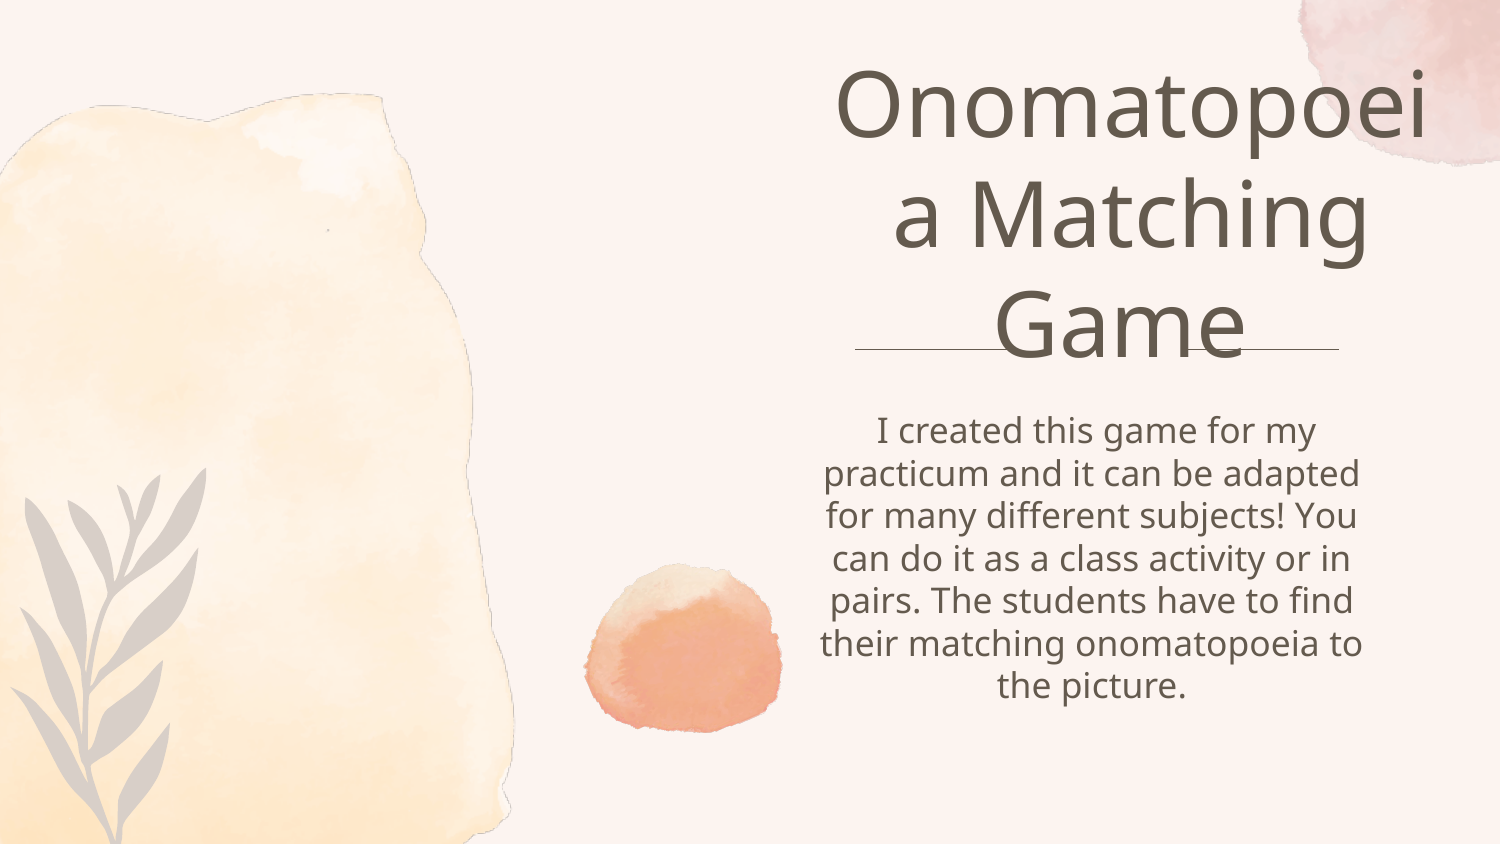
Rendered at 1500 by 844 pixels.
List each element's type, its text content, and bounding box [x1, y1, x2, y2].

subtitle I created this game for my practicum and it can be adapted for many different subjects! You can do it as a class activity or in pairs. The students have to find their matching onomatopoeia to the picture. [804, 393, 1380, 664]
picture [583, 563, 783, 734]
title Onomatopoeia Matching Game [803, 151, 1462, 270]
title Strategies to get classes attention (list from this semester & outside sources ) [1298, 0, 1500, 167]
text_box [9, 467, 207, 844]
title Strategies to get classes attention (list from this semester & outside sources ) [0, 22, 614, 844]
